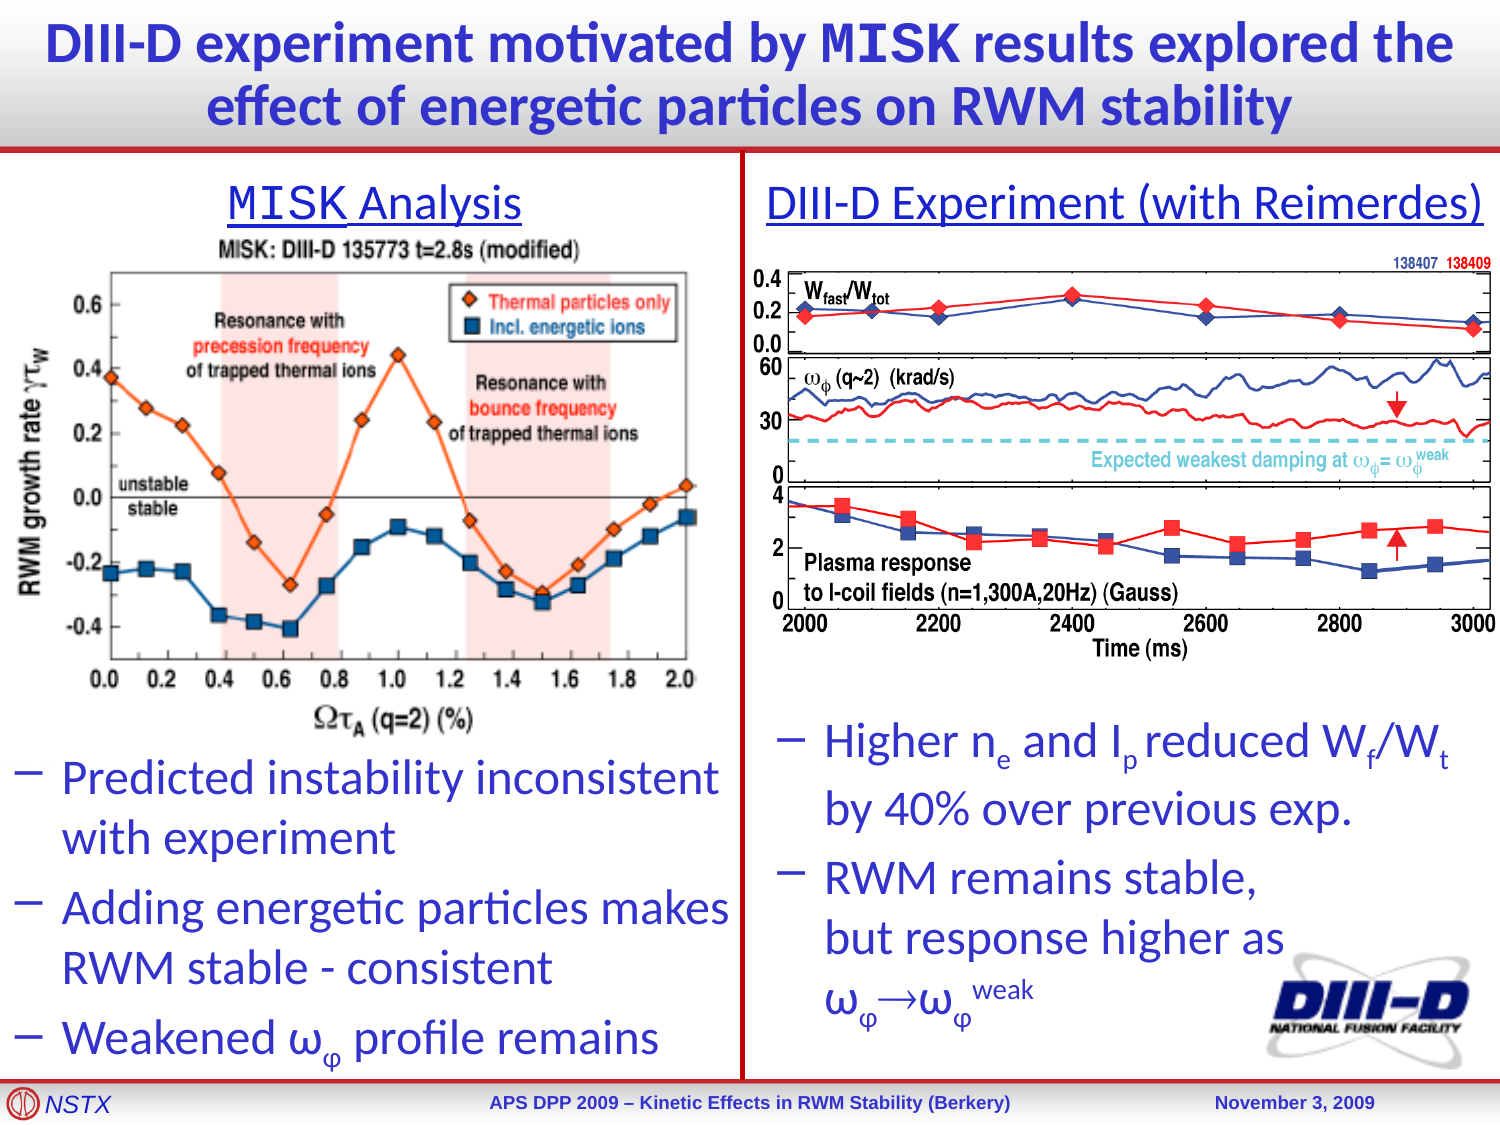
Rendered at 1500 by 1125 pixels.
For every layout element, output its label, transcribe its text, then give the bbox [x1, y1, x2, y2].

text_box [746, 238, 1500, 963]
text_box MISK Analysis [746, 162, 750, 238]
text_box [1412, 1079, 1500, 1125]
text_box DIII-D Experiment (with Reimerdes) [750, 162, 1500, 238]
title DIII-D experiment motivated by MISK results explored the effect of energetic particles on RWM stability [0, 0, 1500, 151]
text_box MISK Analysis [0, 162, 738, 211]
picture [752, 254, 1496, 662]
text_box RWM remains stable, but response higher as ωφωφweak [762, 837, 1300, 1038]
picture [1249, 937, 1488, 1077]
picture [0, 1079, 1412, 1125]
text_box Predicted instability inconsistent with experiment Adding energetic particles makes RWM stable - consistent Weakened ωφ profile remains [0, 737, 750, 1088]
picture [0, 212, 738, 763]
text_box Higher ne and Ip reduced Wf/Wt by 40% over previous exp. [762, 699, 1500, 850]
